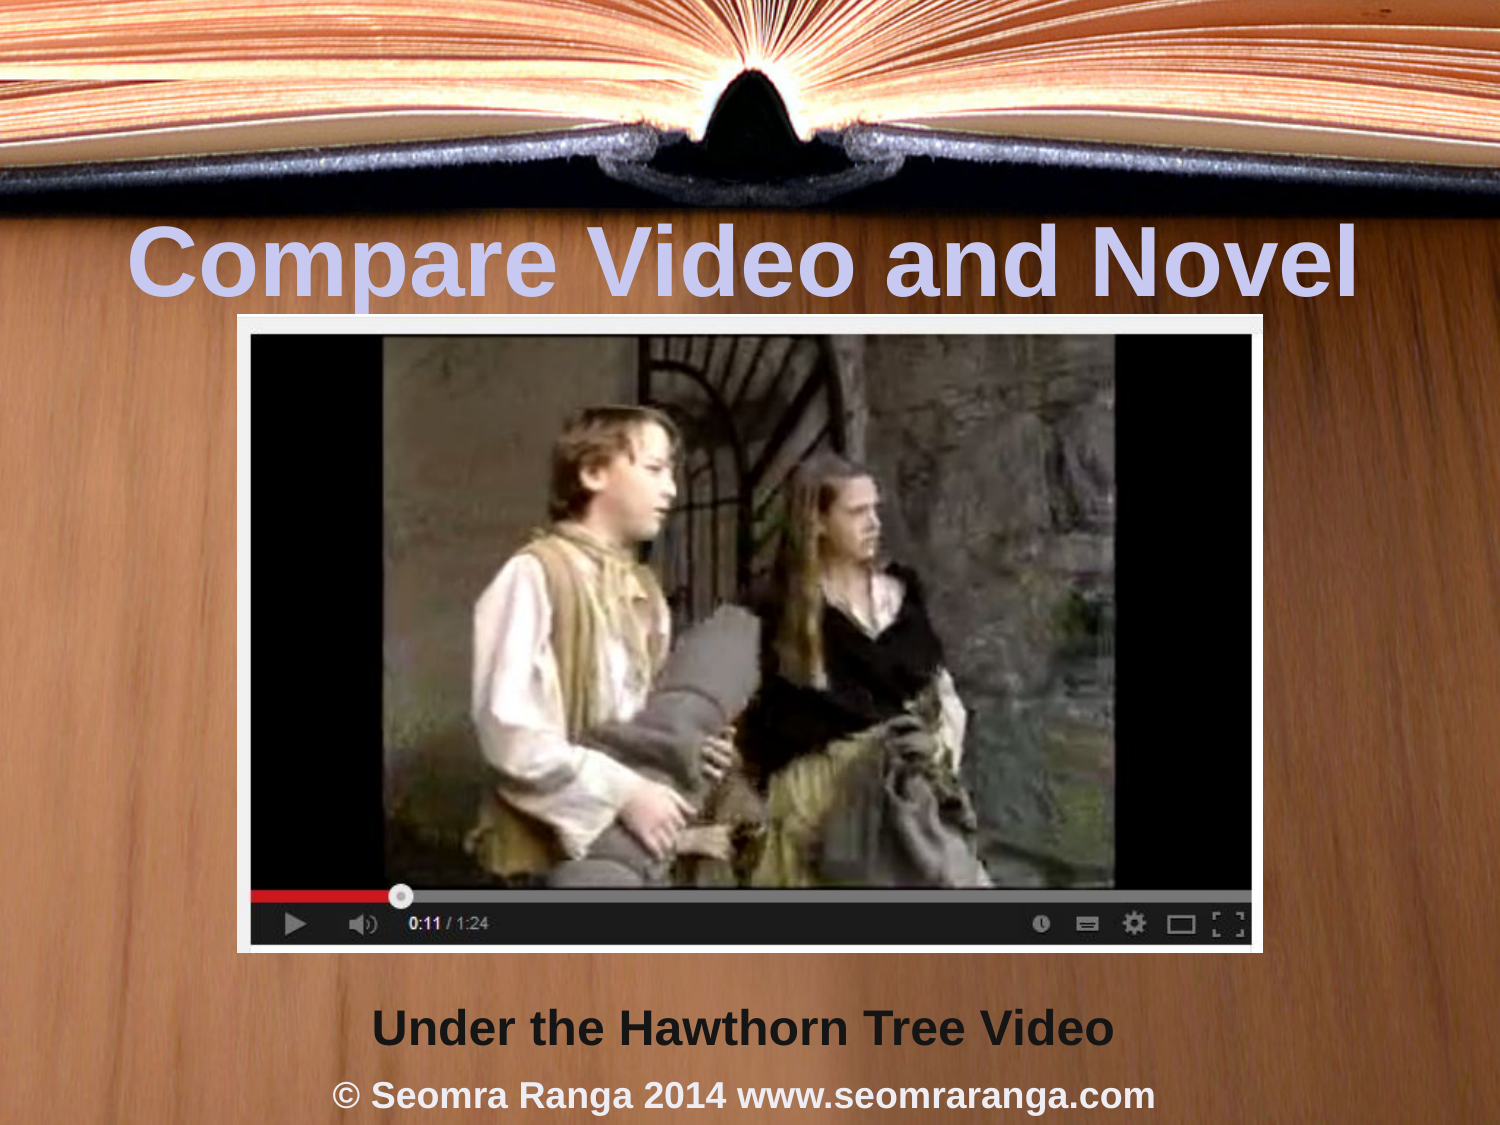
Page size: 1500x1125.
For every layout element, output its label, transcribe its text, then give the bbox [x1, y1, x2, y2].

text_box © Seomra Ranga 2014 www.seomraranga.com [275, 1063, 1215, 1124]
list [237, 314, 1263, 953]
text_box Under the Hawthorn Tree Video [173, 988, 1313, 1063]
title Compare Video and Novel [69, 162, 1420, 350]
picture [0, 0, 1500, 1125]
